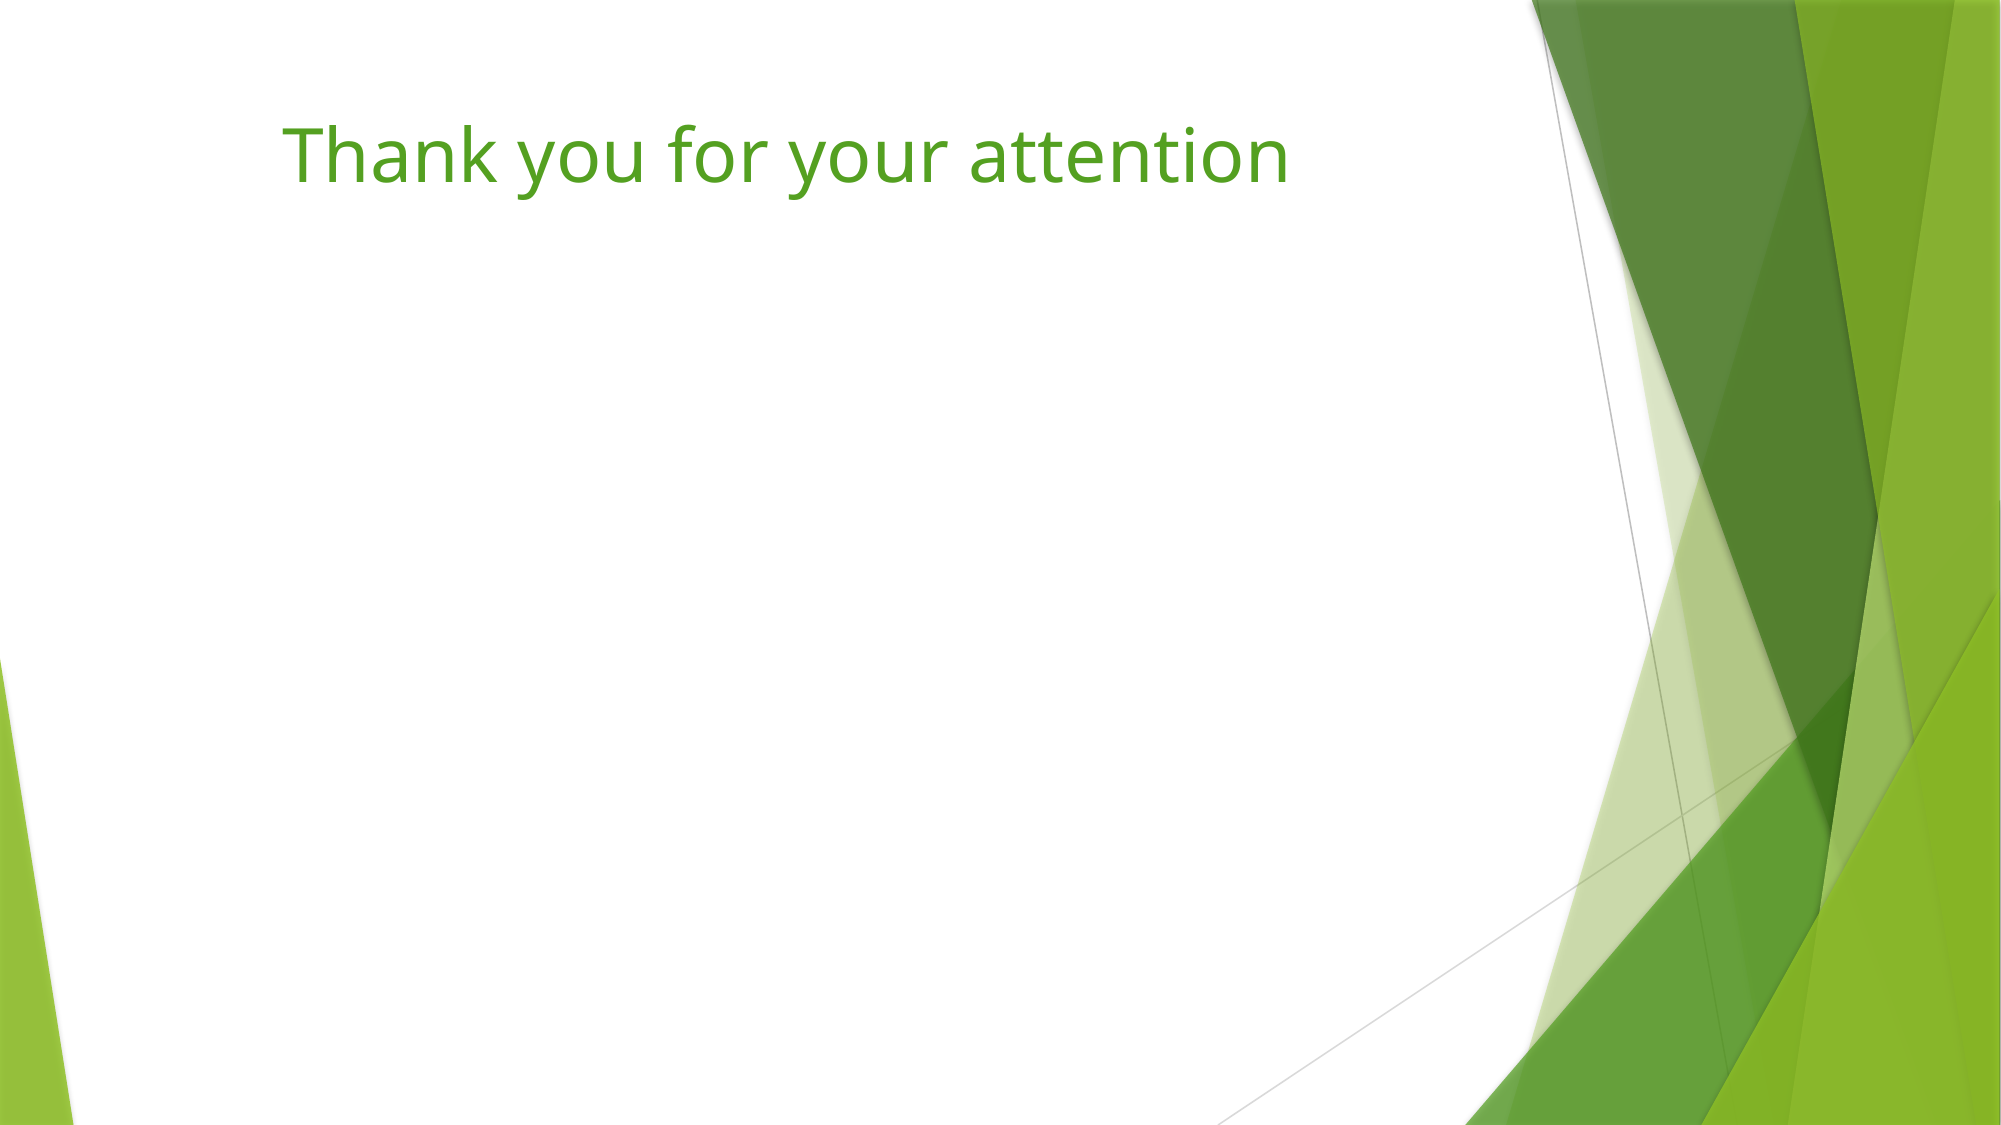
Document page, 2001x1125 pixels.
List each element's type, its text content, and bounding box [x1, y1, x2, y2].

title Thank you for your attention [111, 99, 1522, 317]
